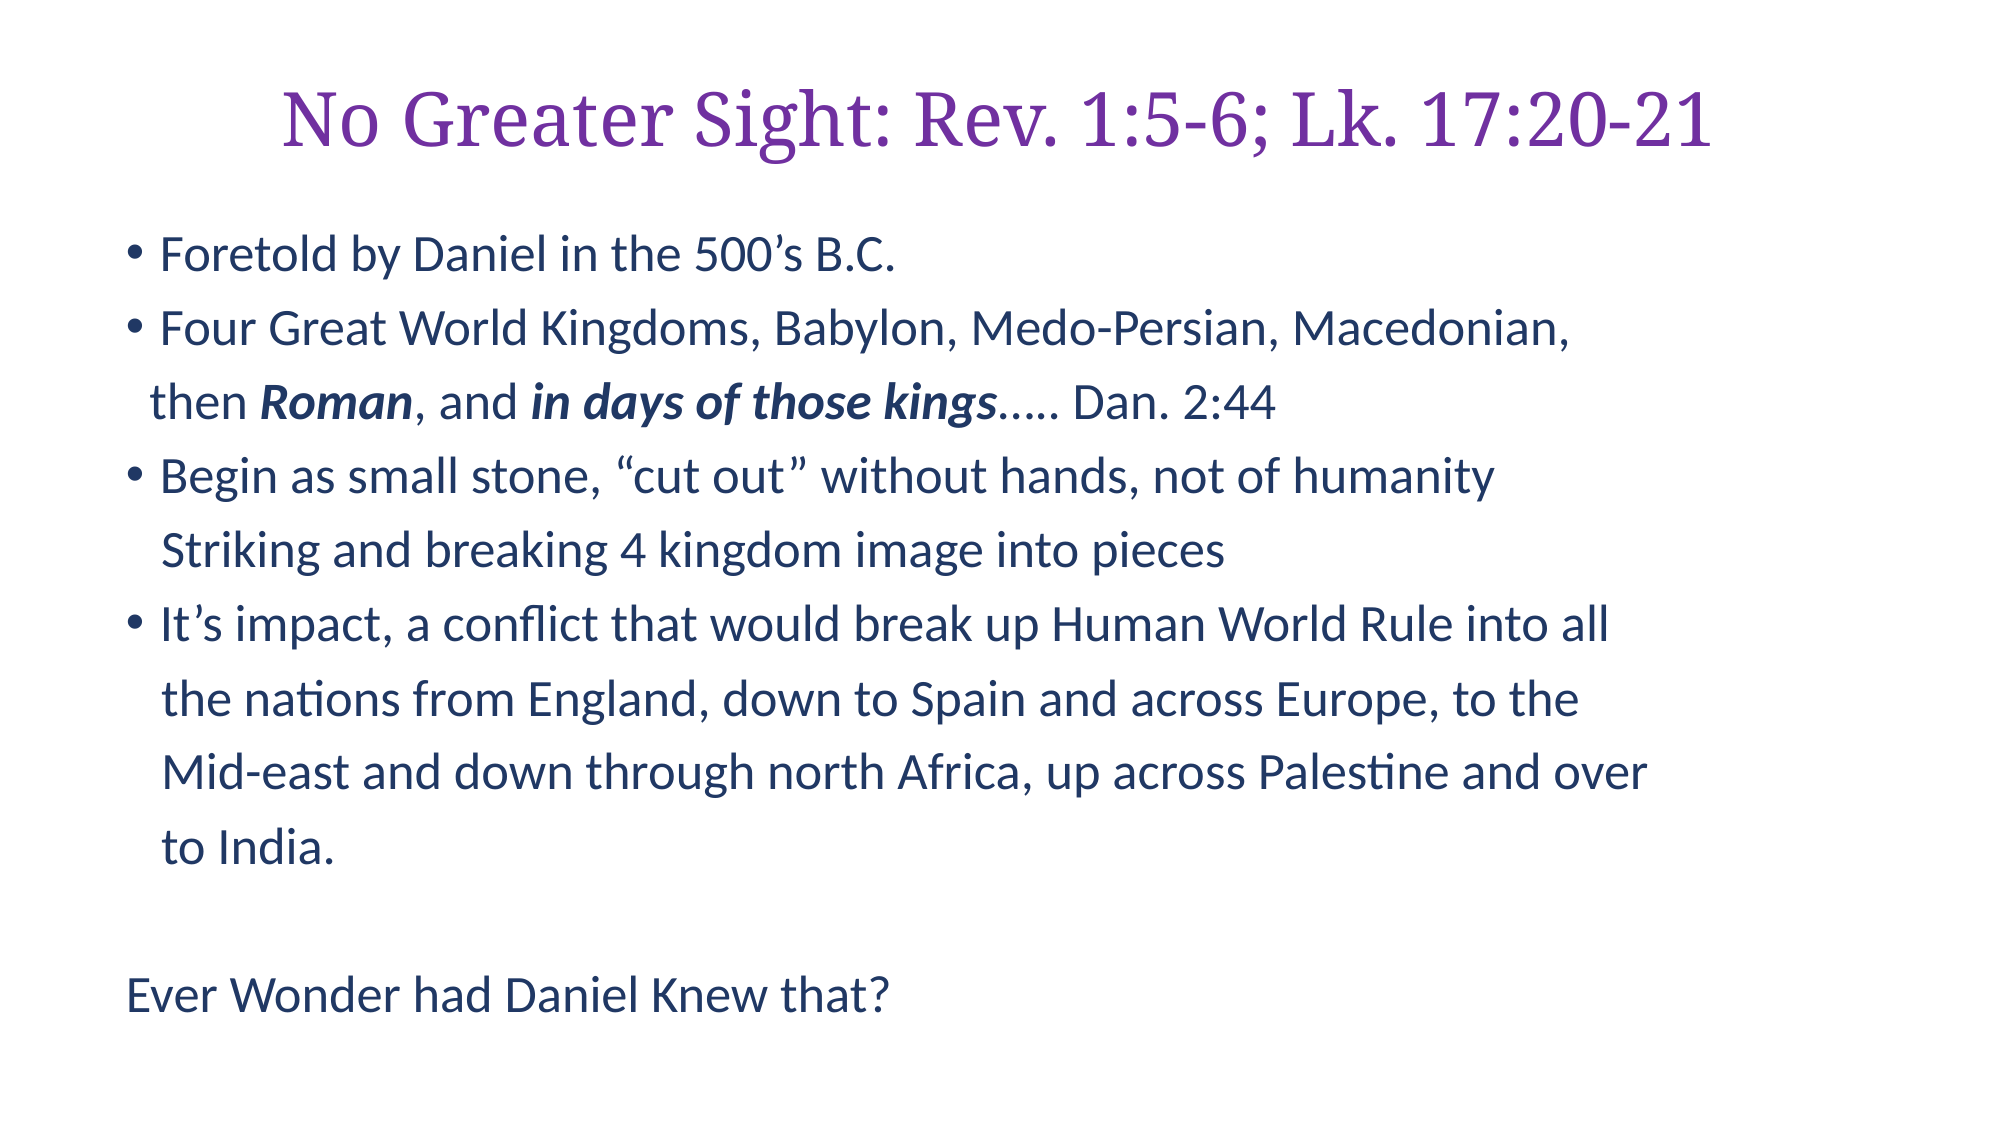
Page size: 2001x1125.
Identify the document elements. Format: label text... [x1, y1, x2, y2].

title No Greater Sight: Rev. 1:5-6; Lk. 17:20-21 [137, 68, 1863, 176]
list Foretold by Daniel in the 500’s B.C. Four Great World Kingdoms, Babylon, Medo-Persian, Macedonian, then Roman, and in days of those kings….. Dan. 2:44 Begin as small stone, “cut out” without hands, not of humanity Striking and breaking 4 kingdom image into pieces It’s impact, a conflict that would break up Human World Rule into all the nations from England, down to Spain and across Europe, to the Mid-east and down through north Africa, up across Palestine and over to India. Ever Wonder had Daniel Knew that? [110, 218, 1886, 1041]
